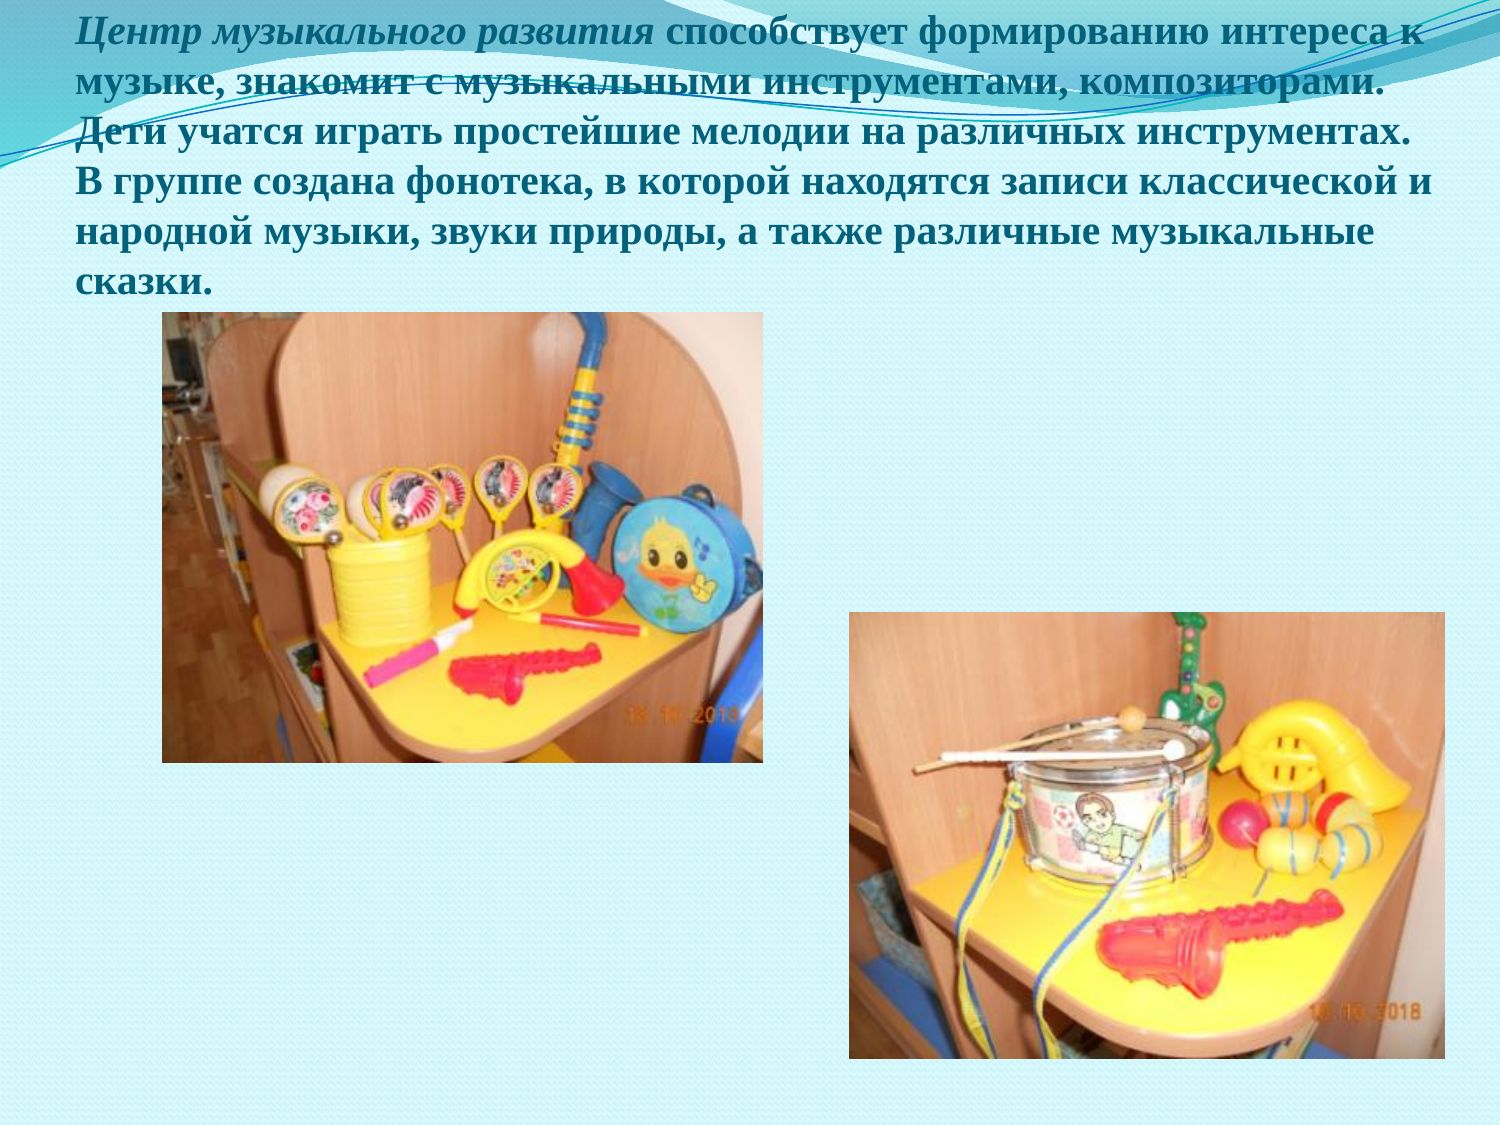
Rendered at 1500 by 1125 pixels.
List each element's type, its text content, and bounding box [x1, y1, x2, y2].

title Центр музыкального развития способствует формированию интереса к музыке, знакомит с музыкальными инструментами, композиторами. Дети учатся играть простейшие мелодии на различных инструментах. В группе создана фонотека, в которой находятся записи классической и народной музыки, звуки природы, а также различные музыкальные сказки. [75, 115, 1438, 303]
picture [162, 312, 763, 763]
picture [849, 612, 1445, 1059]
